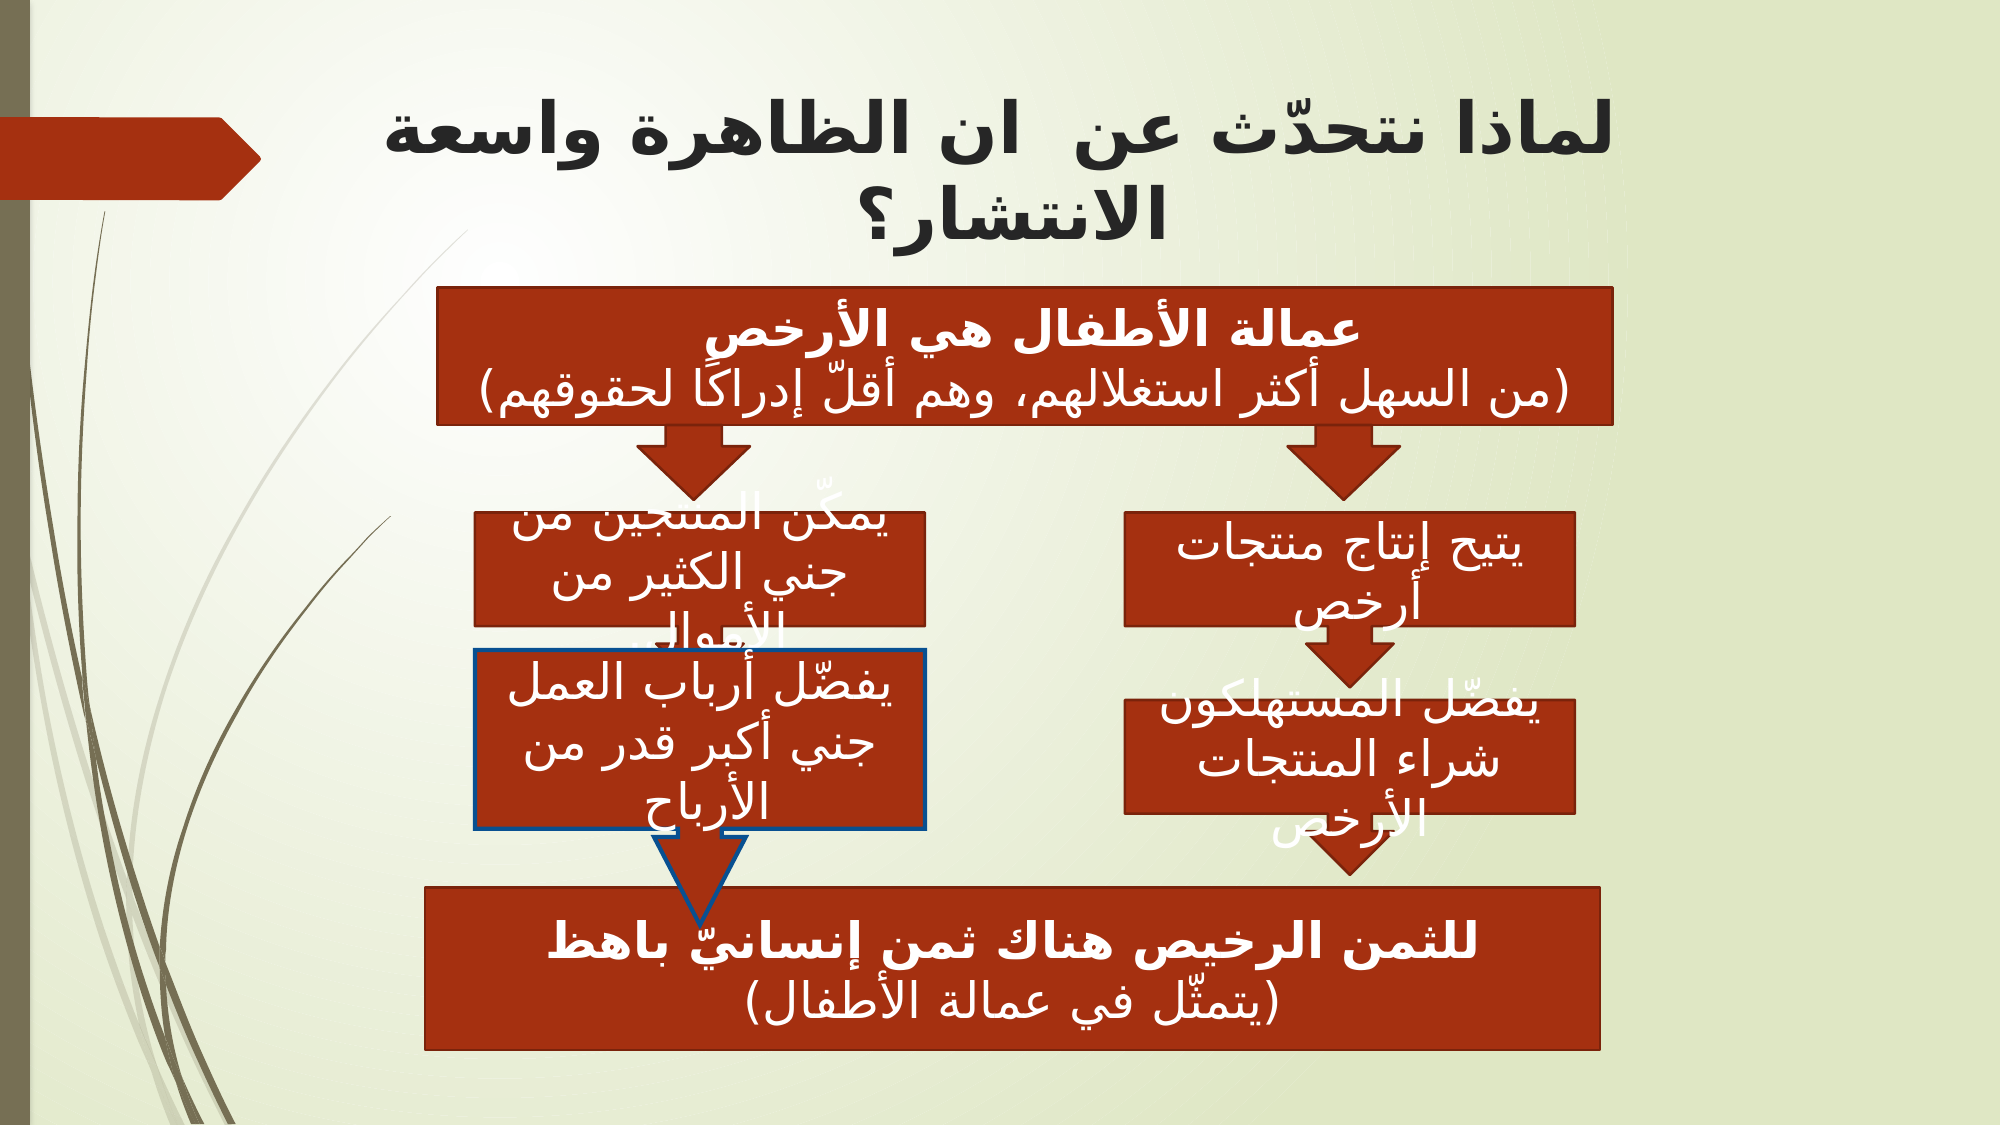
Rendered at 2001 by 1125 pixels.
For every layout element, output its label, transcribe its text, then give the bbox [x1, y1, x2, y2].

title لماذا نتحدّث عن ان الظاهرة واسعة الانتشار؟ [287, 75, 1713, 263]
text_box للثمن الرخيص هناك ثمن إنسانيّ باهظ (يتمثّل في عمالة الأطفال) [424, 886, 1601, 1051]
text_box يمكّن المنتجين من جني الكثير من الأموال. [473, 511, 927, 650]
text_box يتيح إنتاج منتجات أرخص [1123, 511, 1577, 689]
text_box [437, 287, 1613, 501]
text_box يفضّل أرباب العمل جني أكبر قدر من الأرباح [474, 650, 925, 926]
text_box يفضّل المستهلكون شراء المنتجات الأرخص [1123, 698, 1577, 876]
